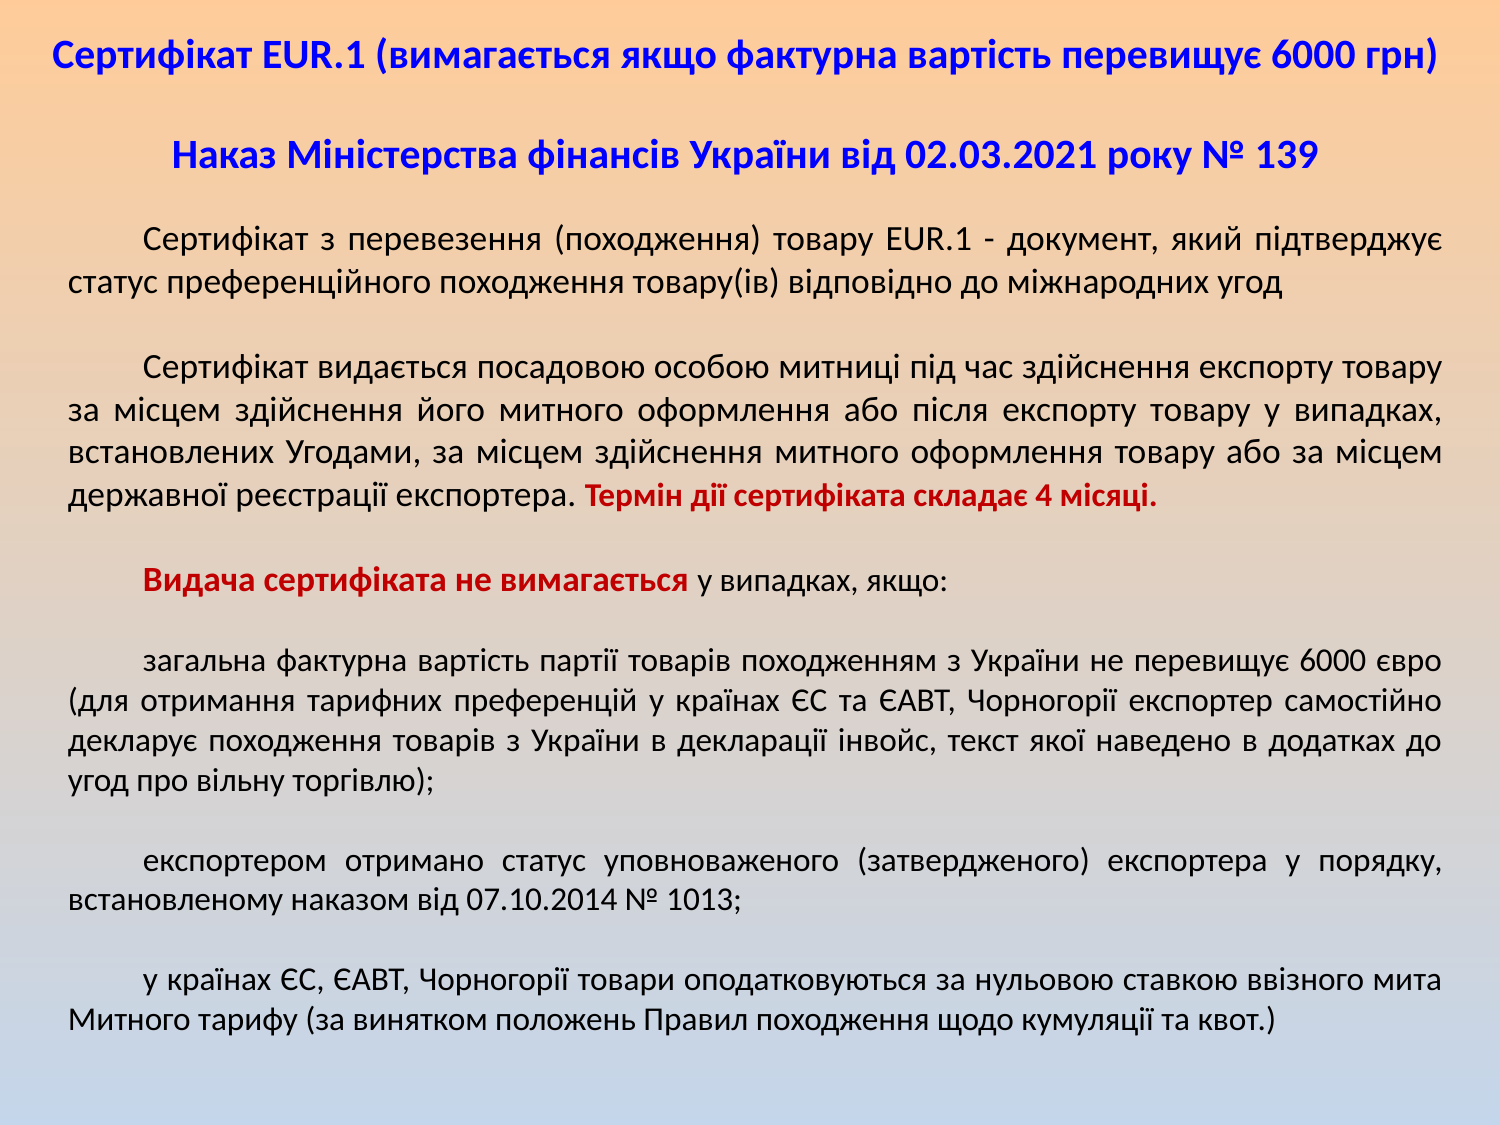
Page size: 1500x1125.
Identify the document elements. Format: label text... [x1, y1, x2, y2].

text_box Сертифікат EUR.1 (вимагається якщо фактурна вартість перевищує 6000 грн) Наказ Міністерства фінансів України від 02.03.2021 року № 139 [37, 19, 1454, 184]
text_box Сертифікат з перевезення (походження) товару EUR.1 - документ, який підтверджує статус преференційного походження товару(ів) відповідно до міжнародних угод Сертифікат видається посадовою особою митниці під час здійснення експорту товару за місцем здійснення його митного оформлення або після експорту товару у випадках, встановлених Угодами, за місцем здійснення митного оформлення товару або за місцем державної реєстрації експортера. Термін дії сертифіката складає 4 місяці. Видача сертифіката не вимагається у випадках, якщо: загальна фактурна вартість партії товарів походженням з України не перевищує 6000 євро (для отримання тарифних преференцій у країнах ЄС та ЄАВТ, Чорногорії експортер самостійно декларує походження товарів з України в декларації інвойс, текст якої наведено в додатках до угод про вільну торгівлю); експортером отримано статус уповноваженого (затвердженого) експортера у порядку, встановленому наказом від 07.10.2014 № 1013; у країнах ЄС, ЄАВТ, Чорногорії товари оподатковуються за нульовою ставкою ввізного мита Митного тарифу (за винятком положень Правил походження щодо кумуляції та квот.) [53, 208, 1459, 1045]
